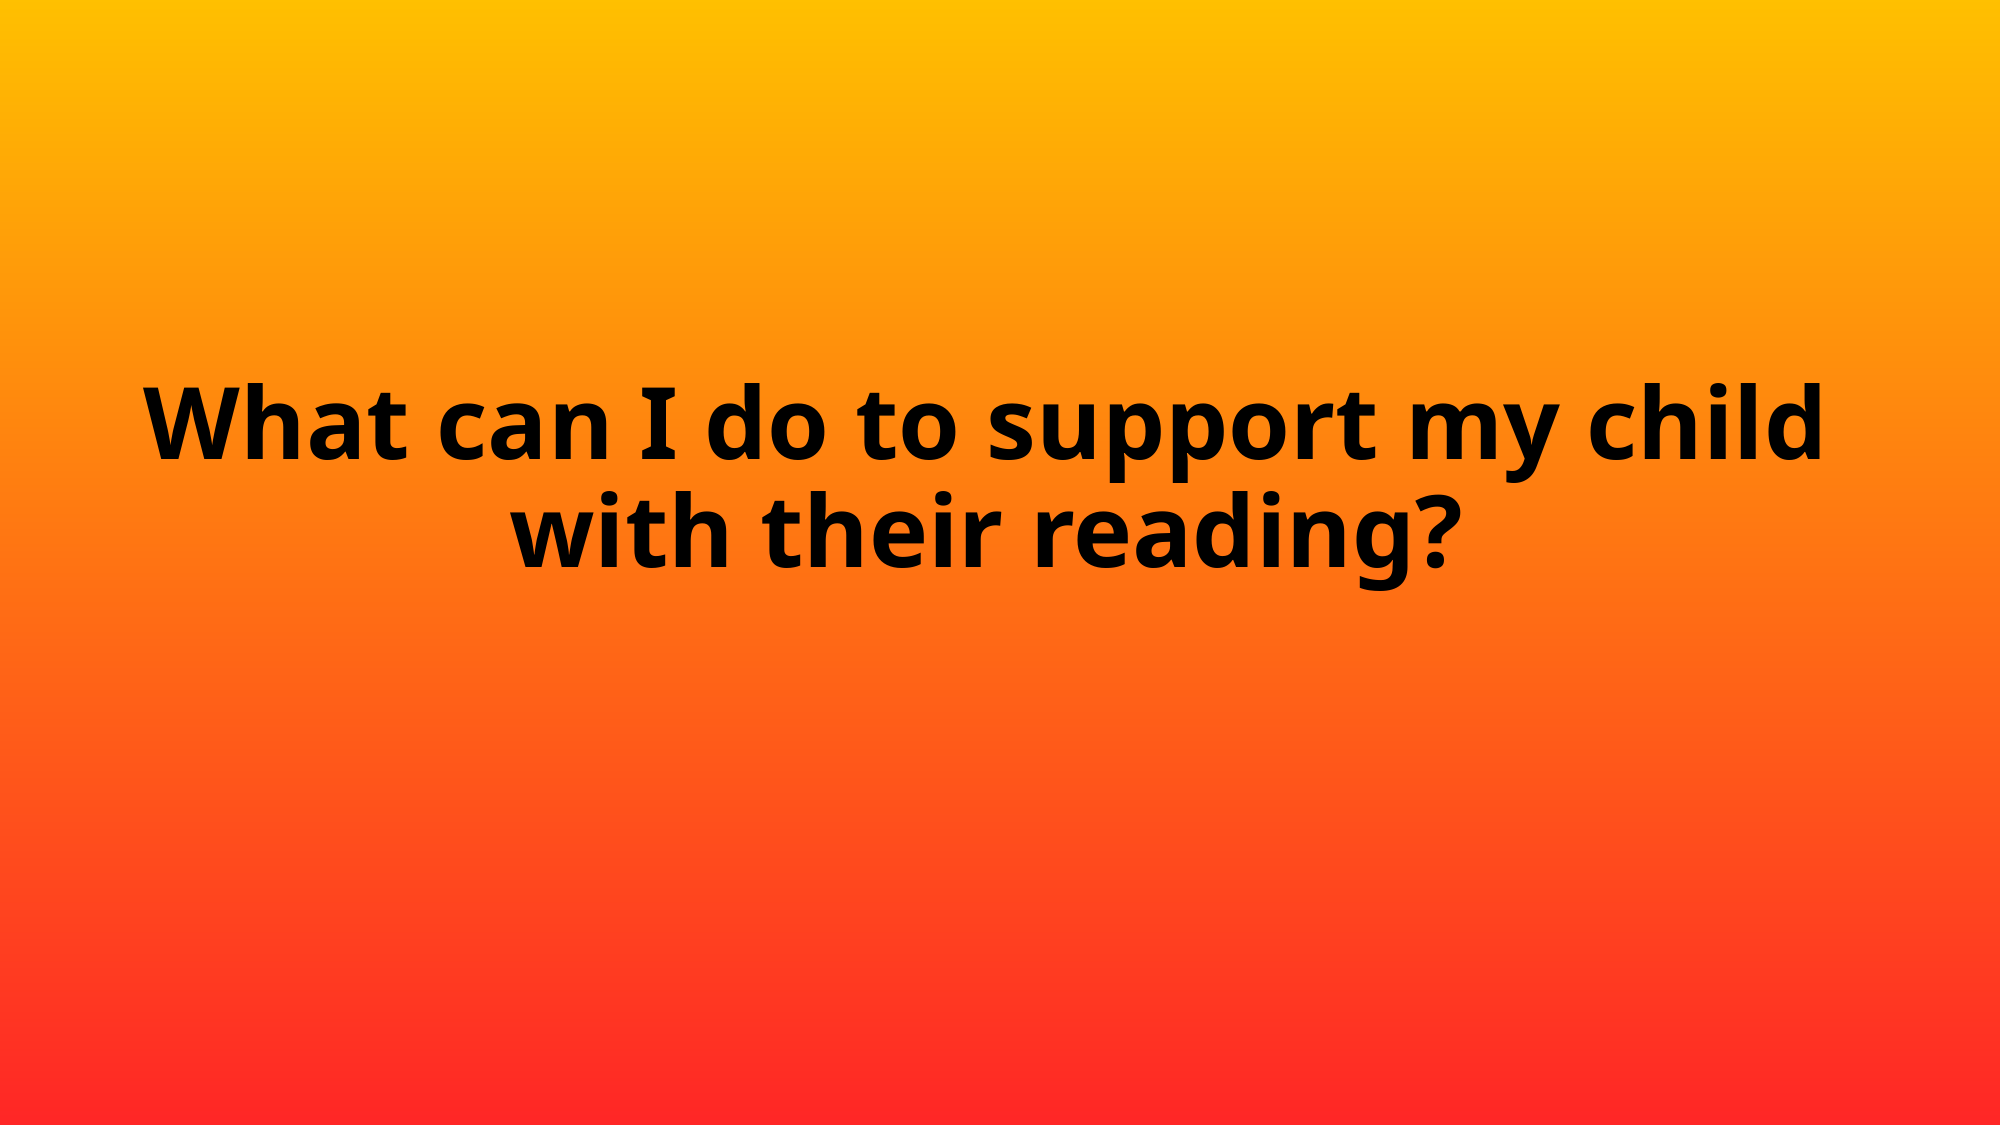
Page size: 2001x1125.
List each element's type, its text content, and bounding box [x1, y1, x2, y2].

title What can I do to support my child with their reading? [124, 372, 1850, 591]
